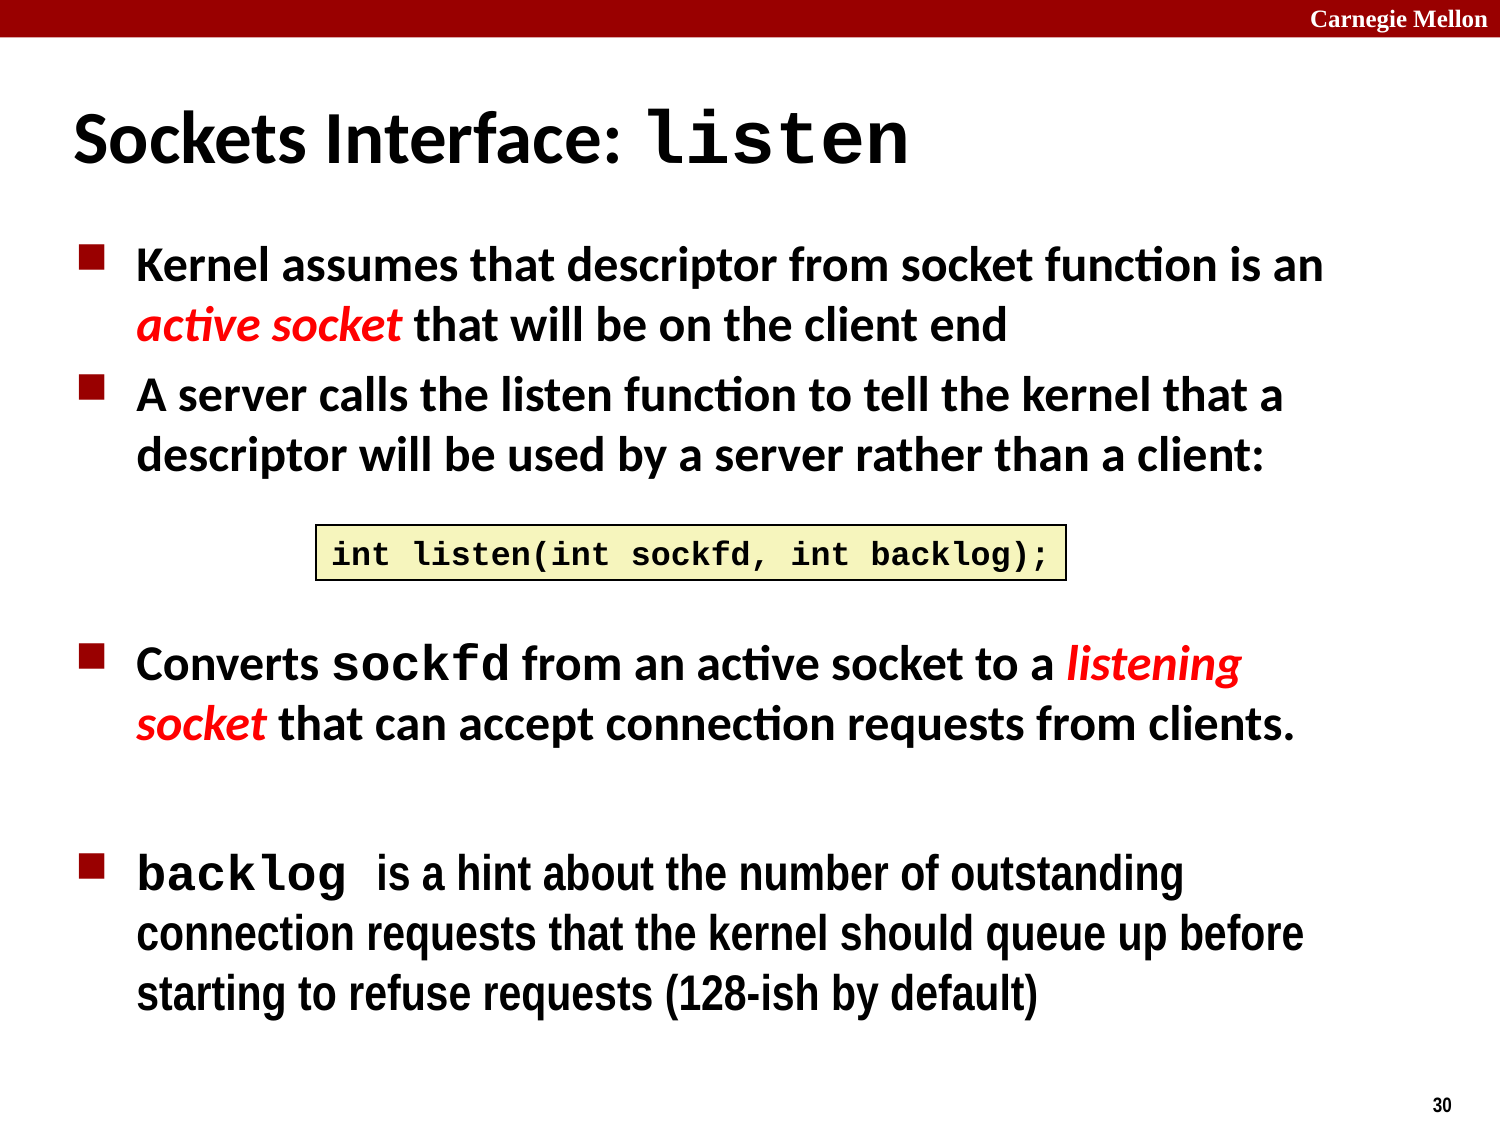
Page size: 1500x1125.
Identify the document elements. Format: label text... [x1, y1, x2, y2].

text_box int listen(int sockfd, int backlog); [316, 525, 1067, 580]
title Sockets Interface: listen [58, 71, 1305, 197]
list Kernel assumes that descriptor from socket function is an active socket that will be on the client end A server calls the listen function to tell the kernel that a descriptor will be used by a server rather than a client: Converts sockfd from an active socket to a listening socket that can accept connection requests from clients. backlog is a hint about the number of outstanding connection requests that the kernel should queue up before starting to refuse requests (128-ish by default) [64, 223, 1361, 1088]
